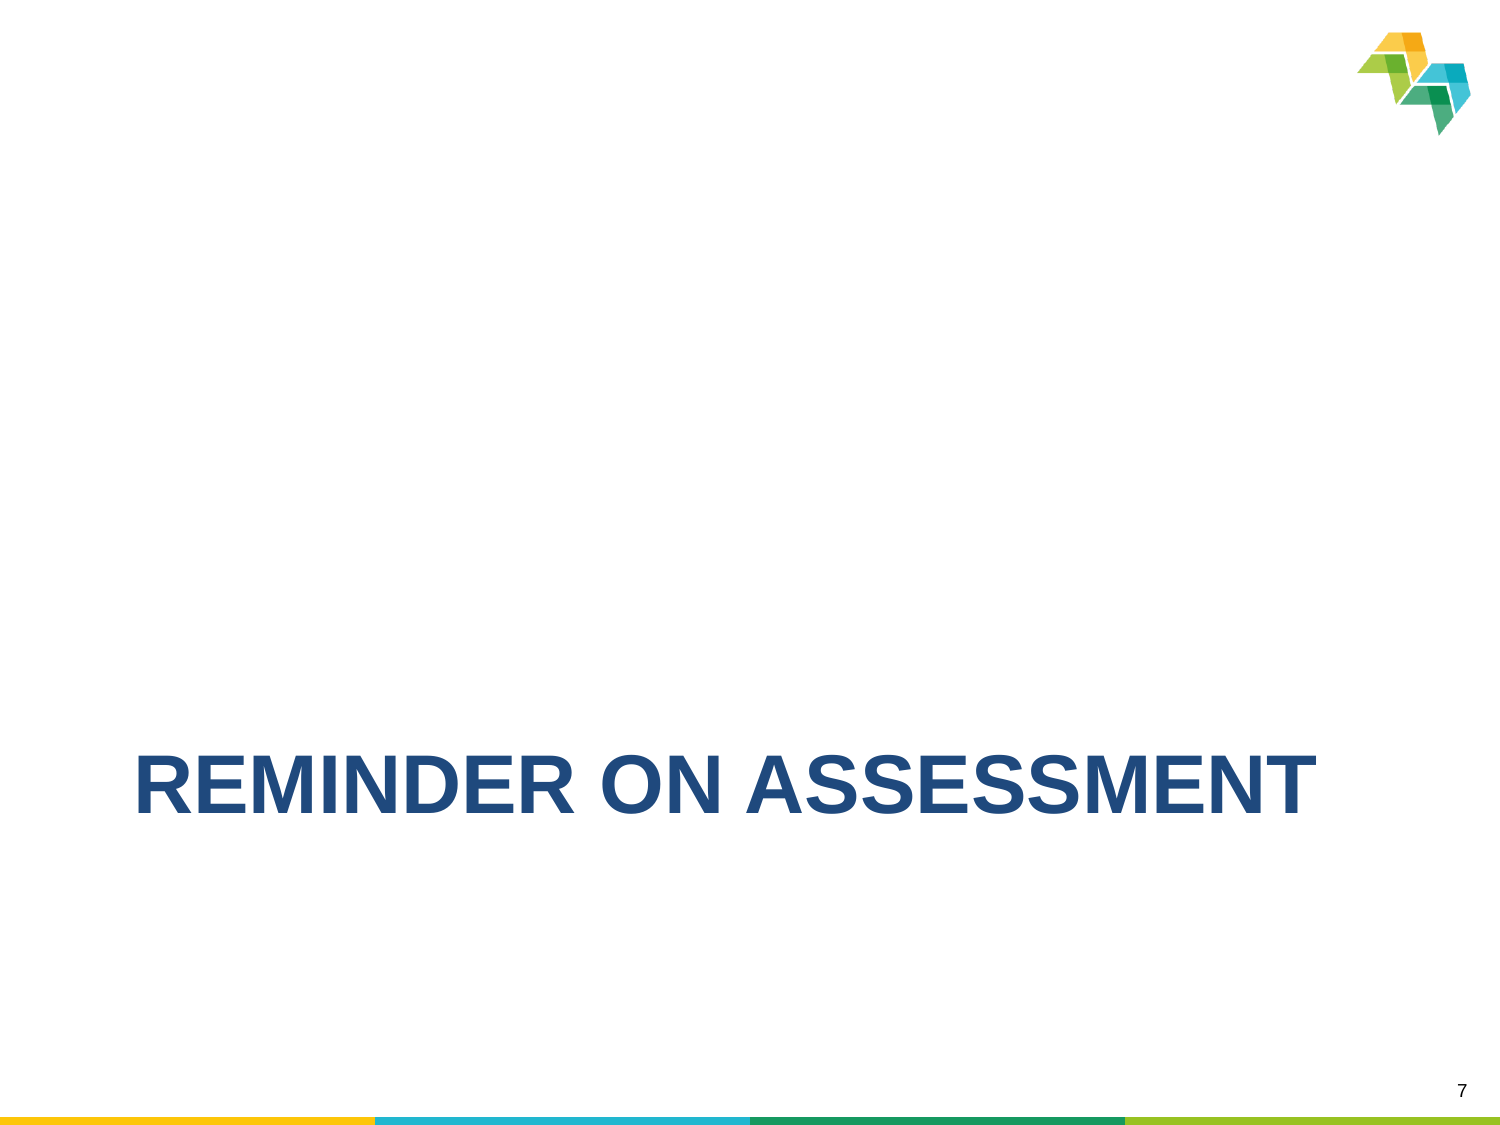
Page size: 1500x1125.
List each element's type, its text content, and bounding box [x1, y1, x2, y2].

title Reminder On assessment [118, 722, 1394, 947]
picture [1353, 28, 1471, 138]
